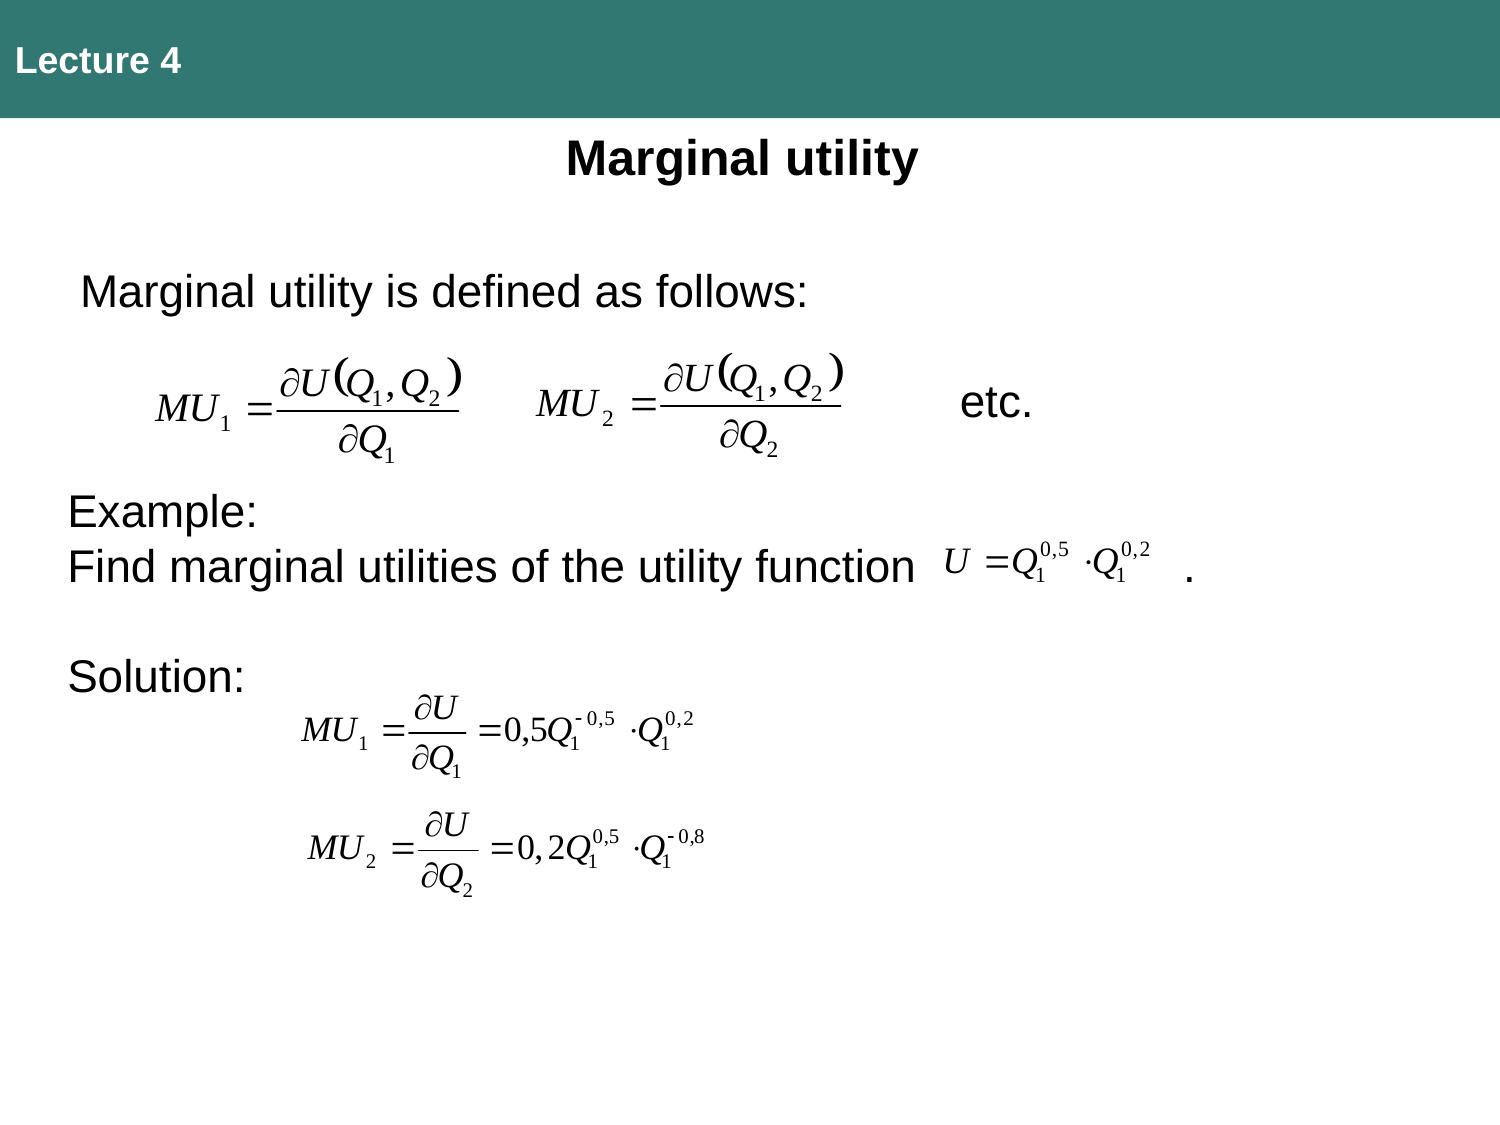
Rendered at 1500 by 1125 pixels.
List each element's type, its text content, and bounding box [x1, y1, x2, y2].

text_box Marginal utility is defined as follows: etc. Example: Find marginal utilities of the utility function . Solution: [52, 528, 1444, 1125]
text_box Marginal utility is defined as follows: etc. Example: Find marginal utilities of the utility function . Solution: [52, 254, 1444, 527]
text_box Lecture 4 [0, 1, 1500, 120]
text_box Marginal utility [55, 118, 1444, 193]
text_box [148, 357, 468, 473]
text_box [301, 802, 710, 905]
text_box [939, 532, 1157, 589]
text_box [295, 684, 701, 787]
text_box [528, 352, 849, 467]
